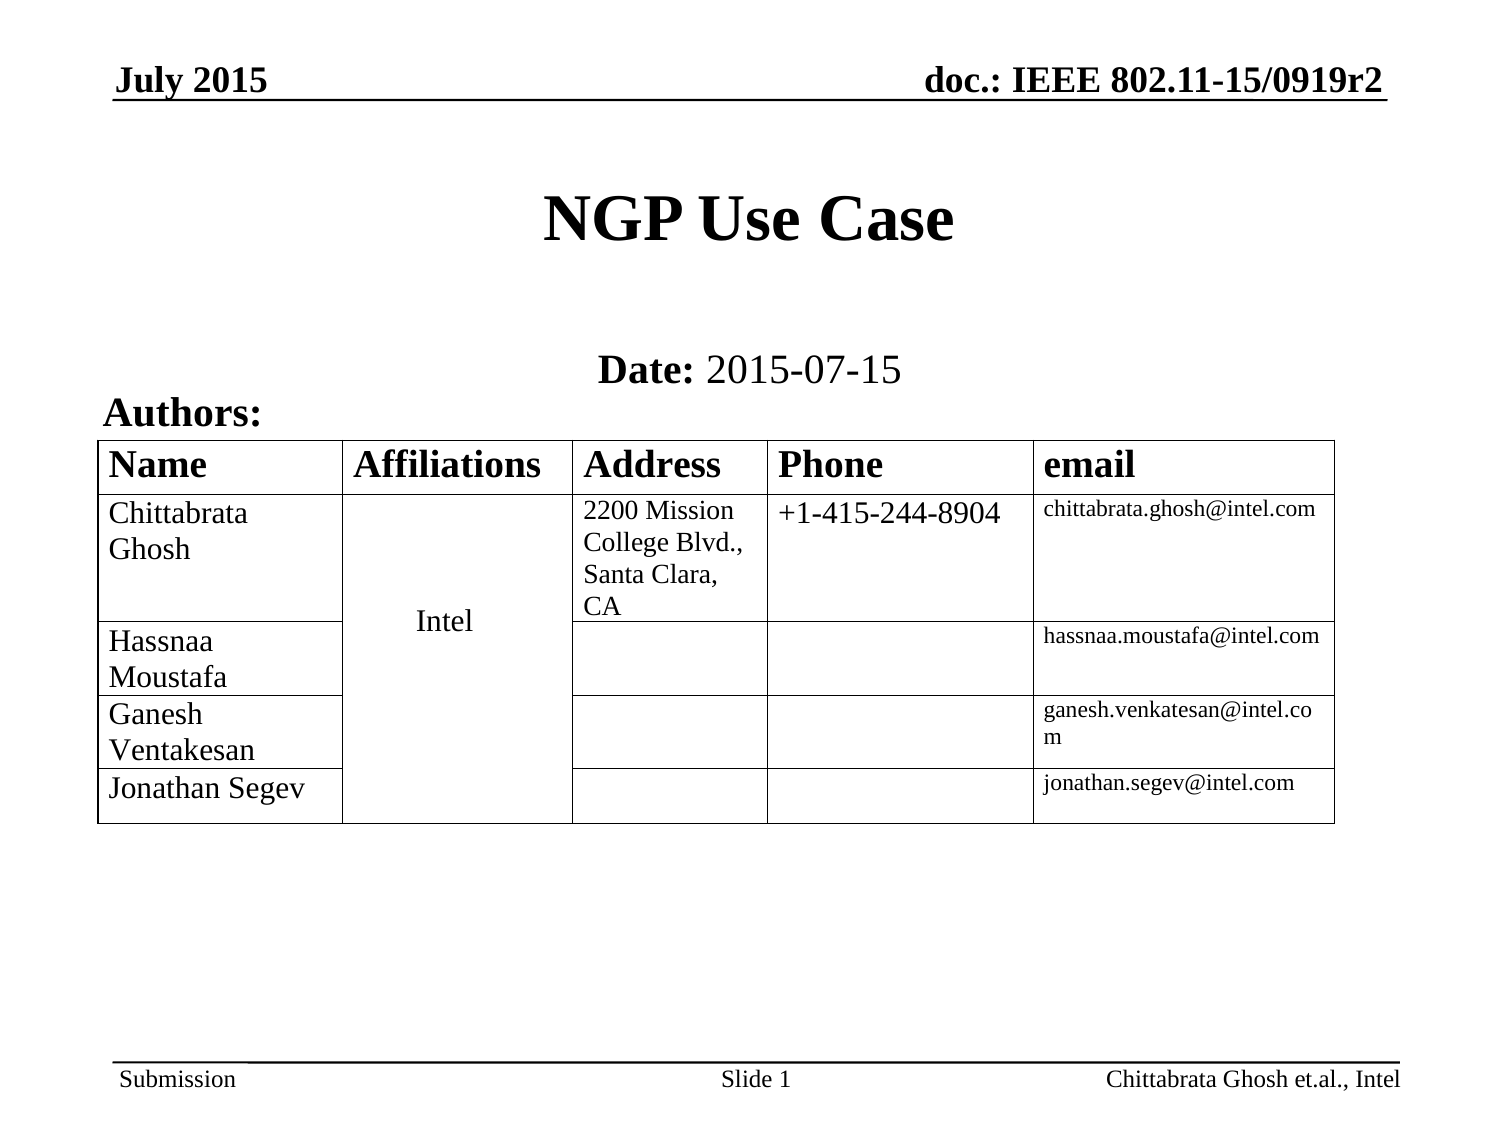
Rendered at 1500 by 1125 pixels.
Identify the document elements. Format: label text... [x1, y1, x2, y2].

slide_number Slide 1 [712, 1062, 800, 1093]
title NGP Use Case [112, 112, 1388, 315]
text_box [83, 439, 1363, 869]
footer Chittabrata Ghosh et.al., Intel [1101, 1062, 1402, 1093]
text_box Authors: [87, 377, 325, 438]
list Date: 2015-07-15 [112, 334, 1388, 398]
